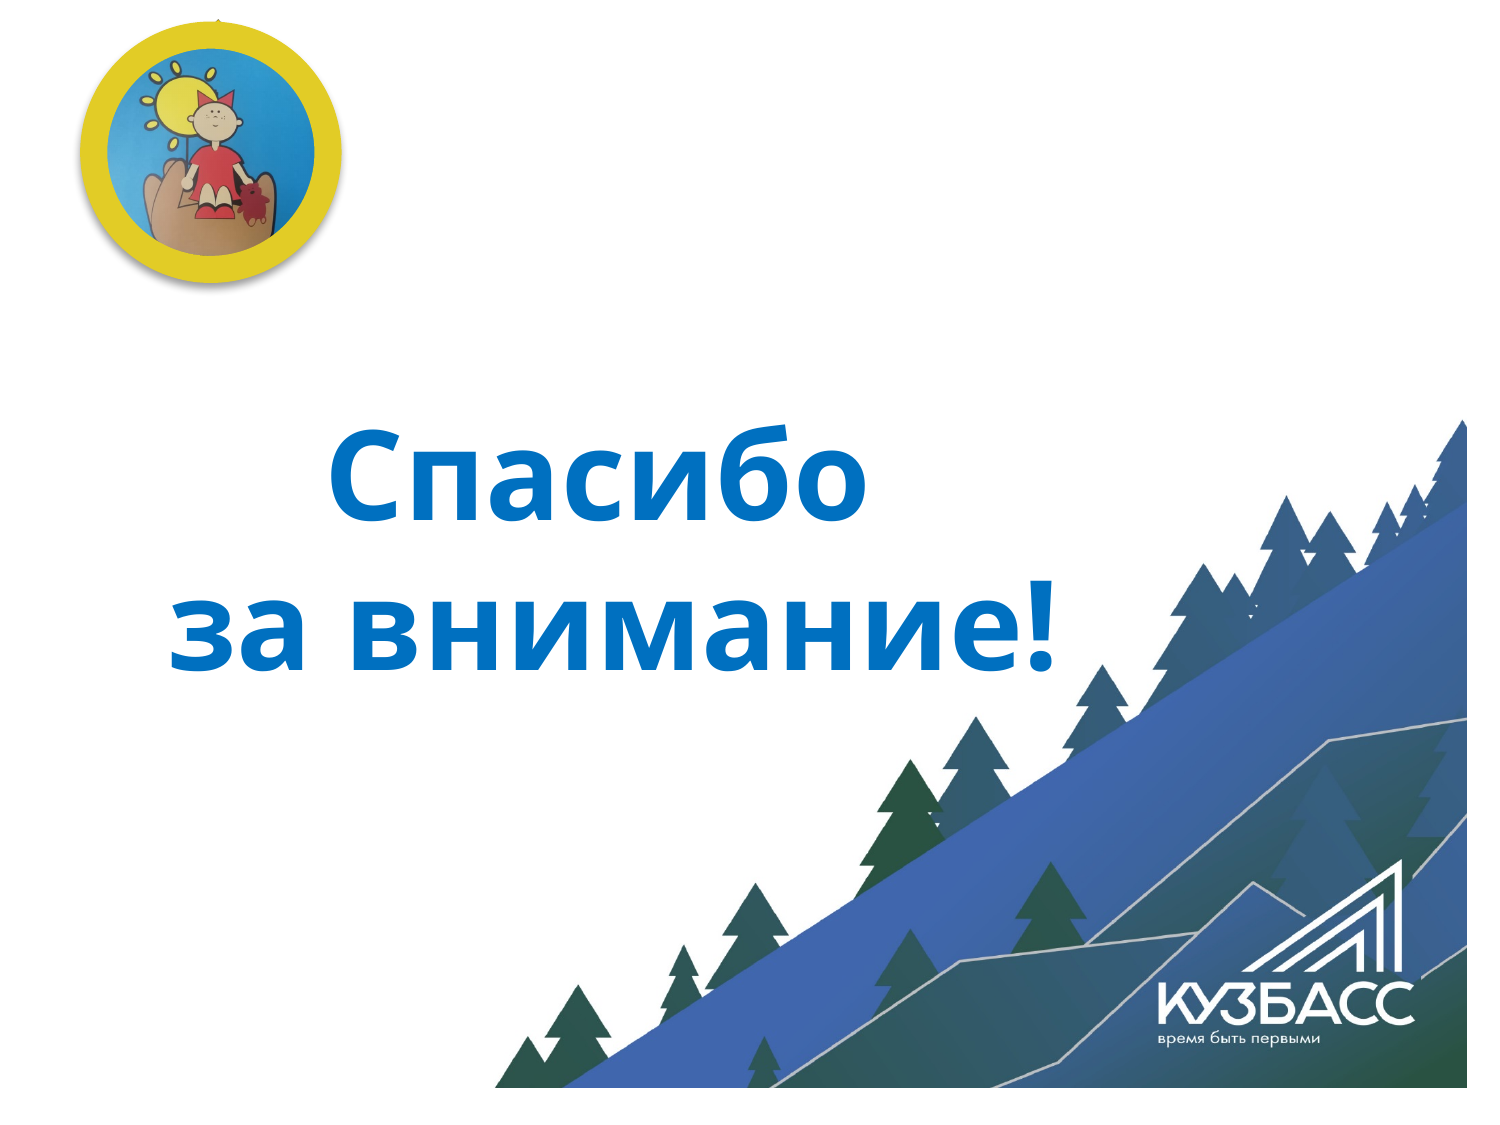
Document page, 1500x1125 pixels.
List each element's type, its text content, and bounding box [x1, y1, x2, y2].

text_box [93, 35, 328, 270]
picture [100, 243, 1467, 1088]
picture [146, 19, 290, 64]
title Спасибо за внимание! [35, 386, 1193, 705]
